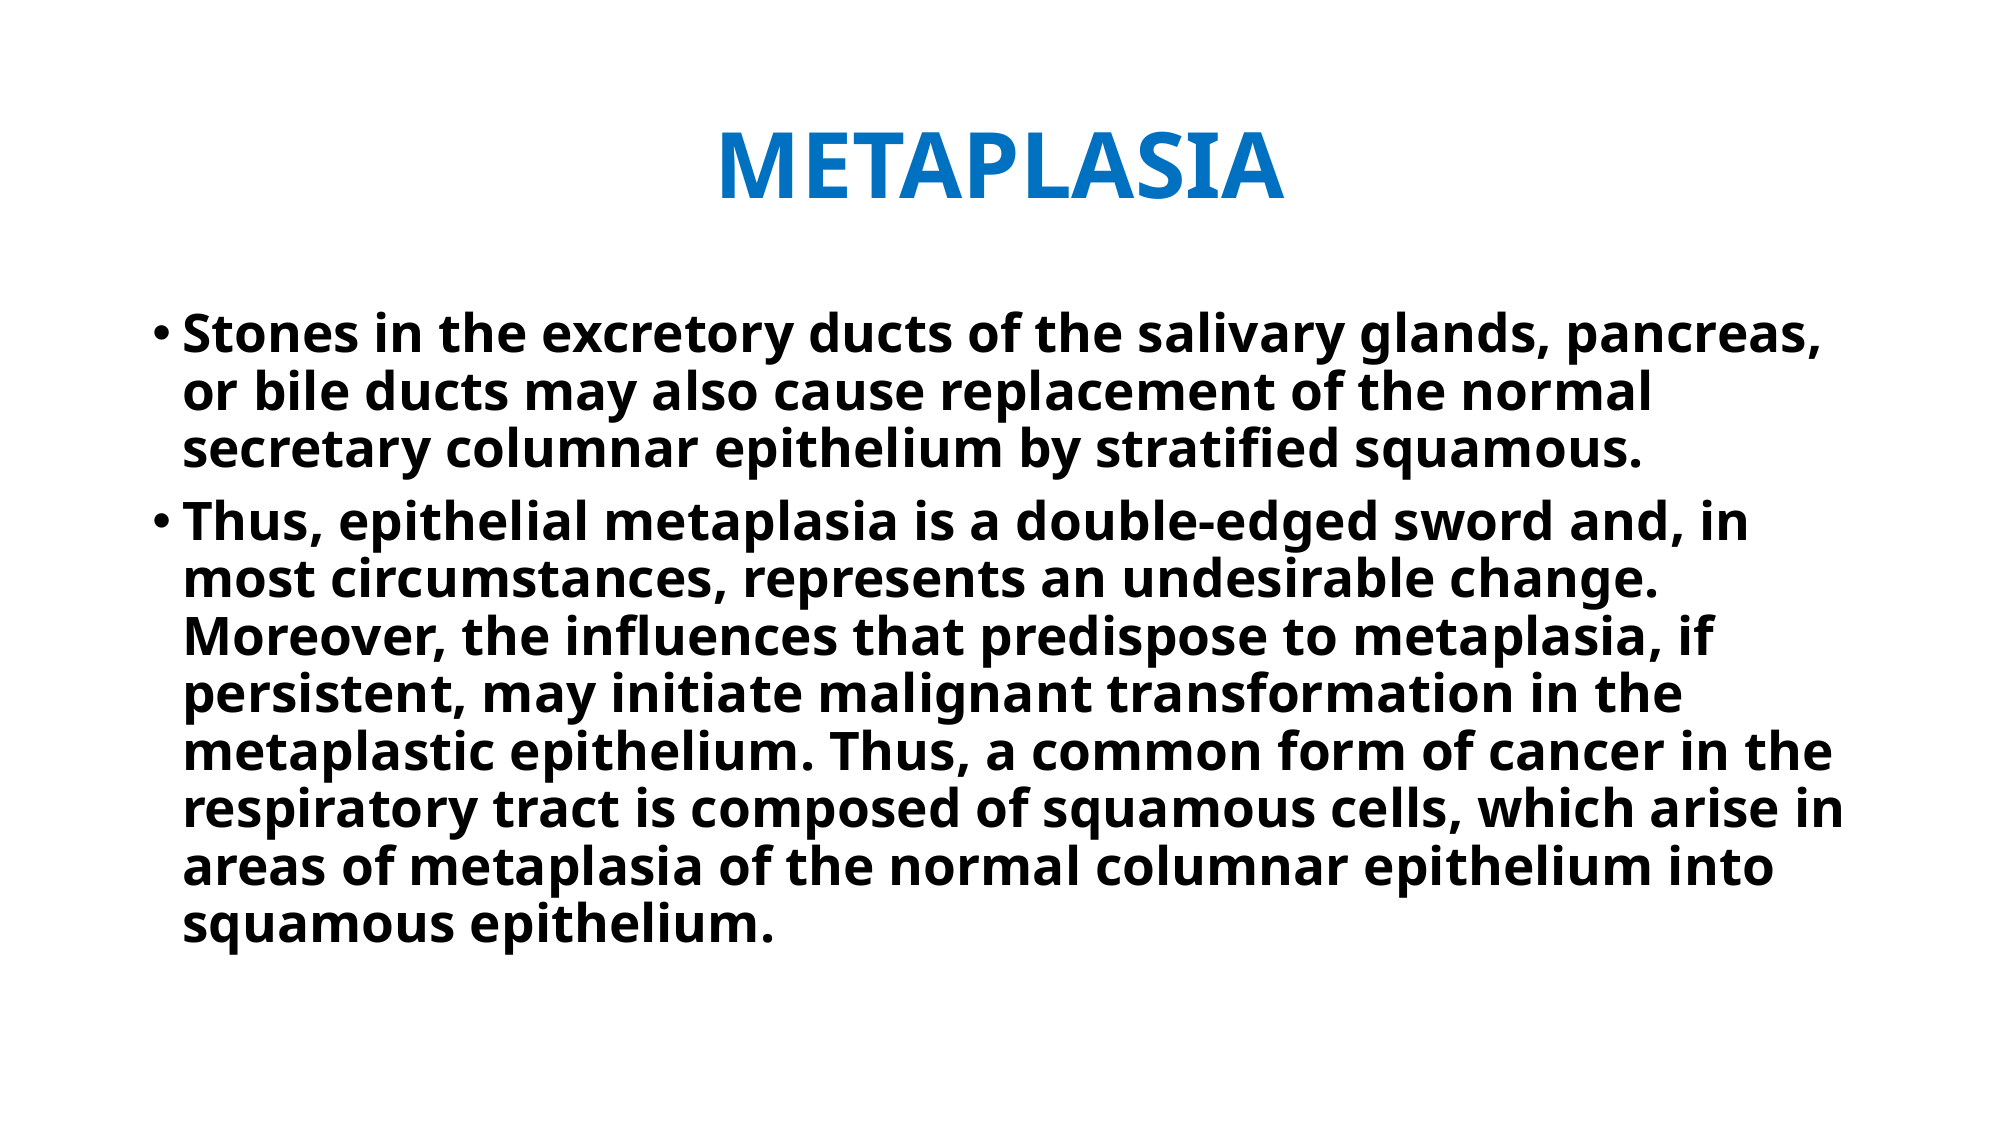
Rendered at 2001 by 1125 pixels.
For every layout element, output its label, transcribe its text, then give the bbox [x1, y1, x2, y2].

list Stones in the excretory ducts of the salivary glands, pancreas, or bile ducts may also cause replacement of the normal secretary columnar epithelium by stratified squamous. Thus, epithelial metaplasia is a double-edged sword and, in most circumstances, represents an undesirable change. Moreover, the influences that predispose to metaplasia, if persistent, may initiate malignant transformation in the metaplastic epithelium. Thus, a common form of cancer in the respiratory tract is composed of squamous cells, which arise in areas of metaplasia of the normal columnar epithelium into squamous epithelium. [137, 299, 1863, 1014]
title METAPLASIA [137, 59, 1863, 278]
